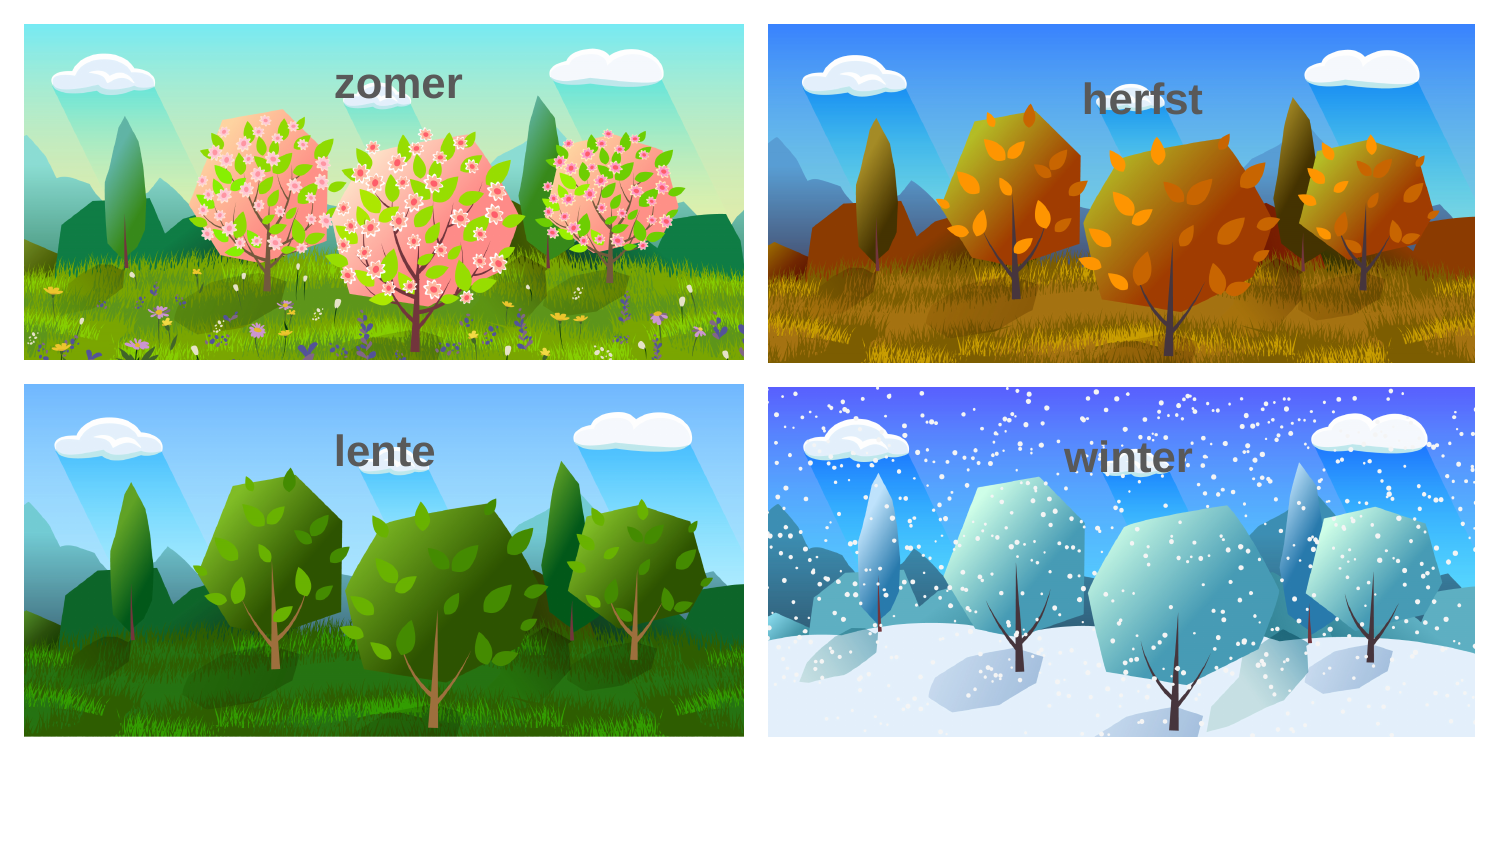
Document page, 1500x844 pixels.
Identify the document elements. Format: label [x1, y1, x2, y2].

picture [24, 384, 744, 737]
picture [768, 387, 1476, 738]
picture [24, 24, 744, 360]
picture [768, 24, 1476, 364]
